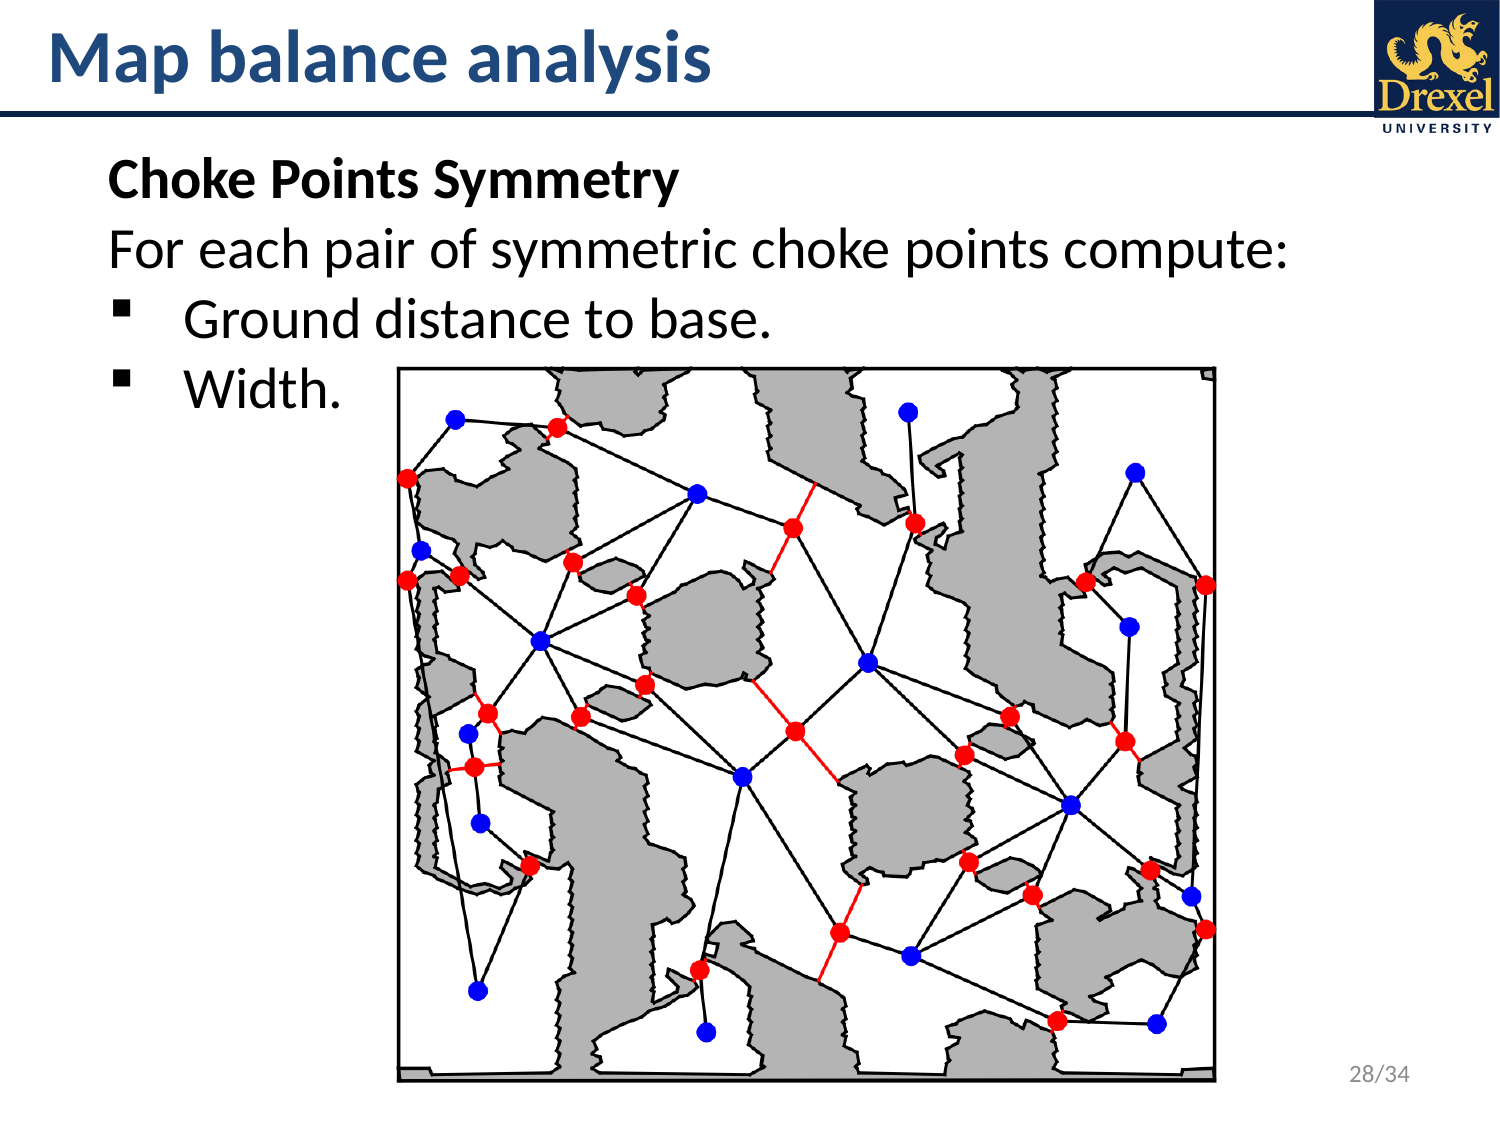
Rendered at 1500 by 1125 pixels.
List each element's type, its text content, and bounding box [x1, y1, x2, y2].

text_box Choke Points Symmetry For each pair of symmetric choke points compute: Ground distance to base. Width. [93, 133, 1409, 428]
text_box Map balance analysis [33, 0, 728, 105]
picture [1374, 0, 1500, 134]
slide_number 28/34 [1074, 1042, 1425, 1103]
picture [396, 365, 1217, 1084]
